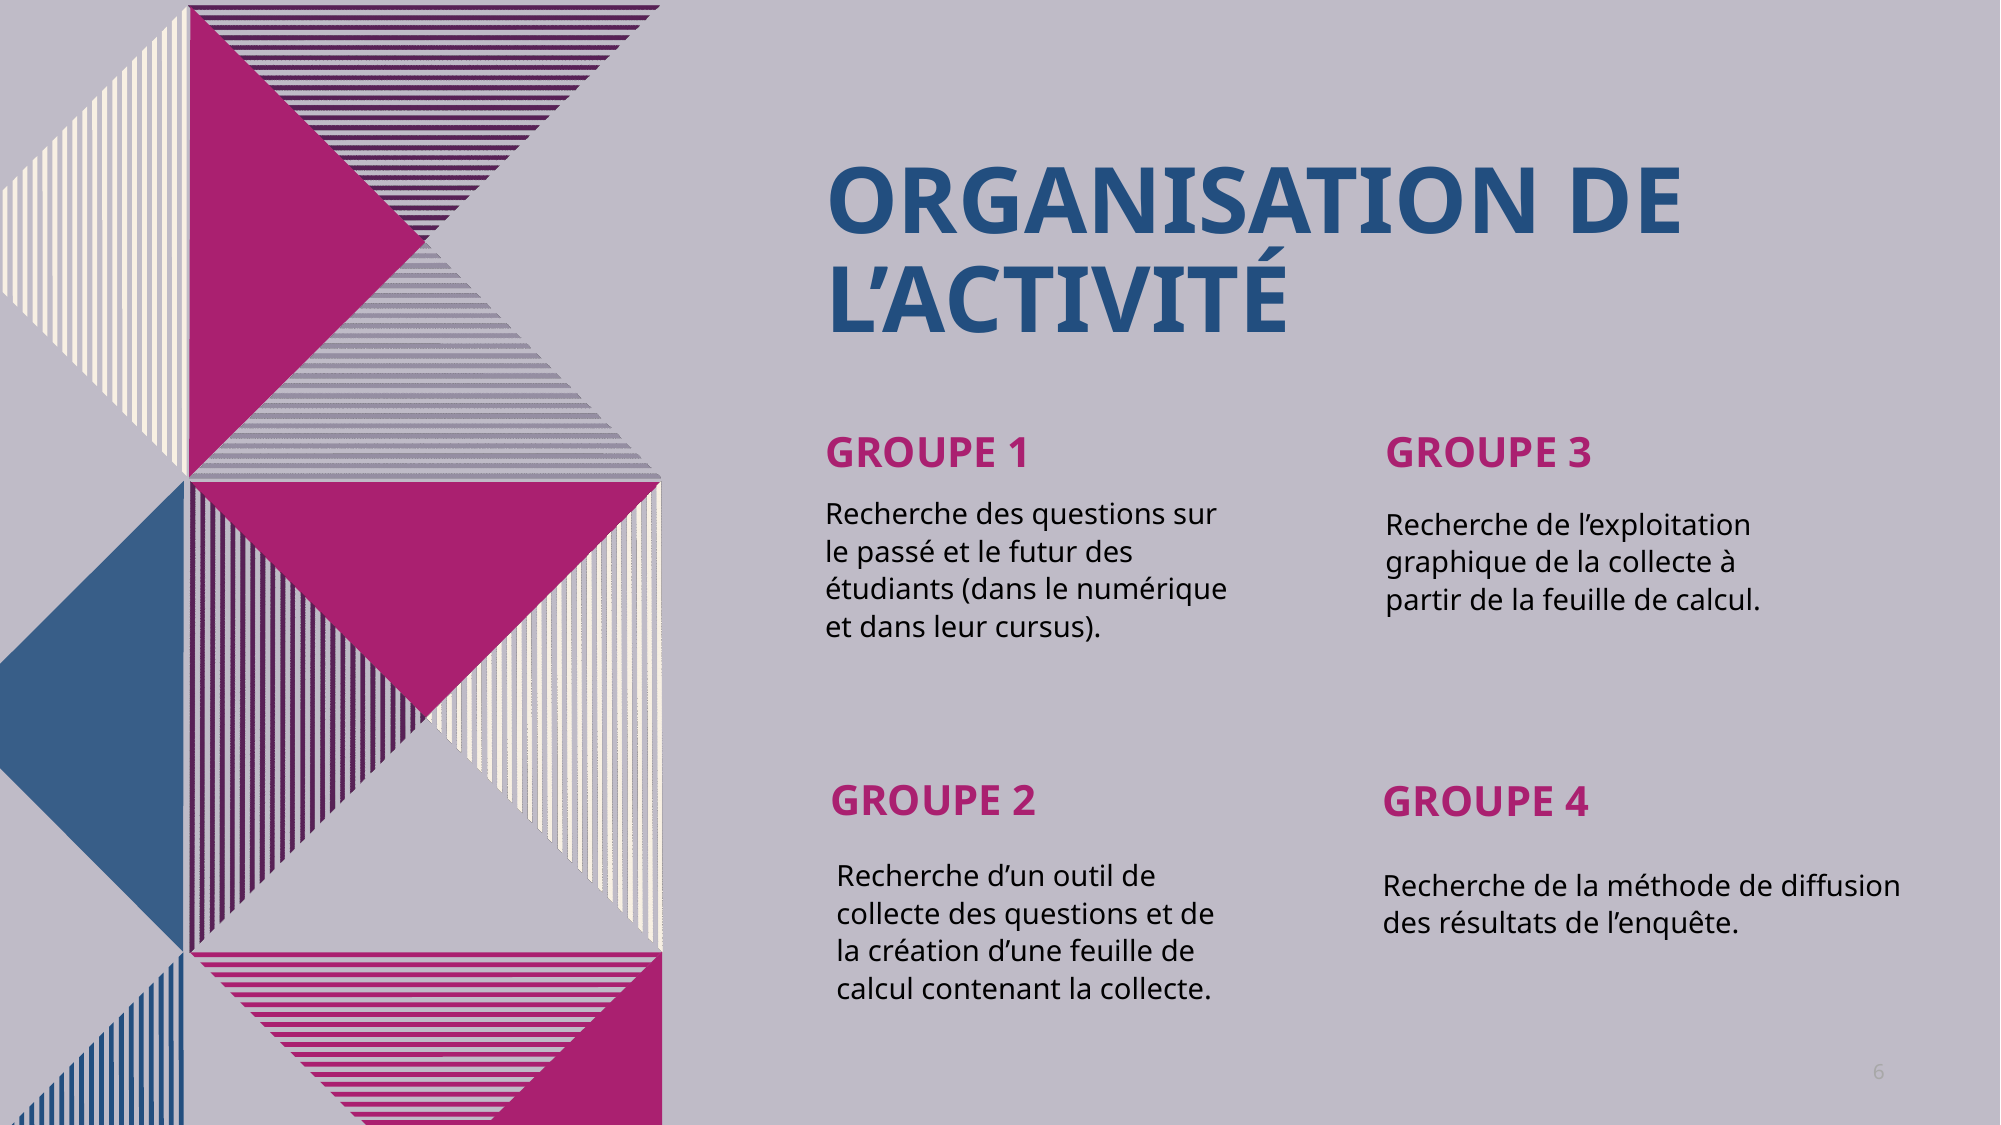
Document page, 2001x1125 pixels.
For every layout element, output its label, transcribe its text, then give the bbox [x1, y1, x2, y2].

list Recherche de la méthode de diffusion des résultats de l’enquête. [1367, 857, 1936, 978]
picture [184, 481, 425, 953]
list Groupe 1 [810, 417, 1335, 478]
list GROUPE 3 [1370, 418, 1965, 479]
picture [426, 481, 897, 952]
list Recherche d’un outil de collecte des questions et de la création d’une feuille de calcul contenant la collecte. [821, 847, 1257, 1052]
list Recherche des questions sur le passé et le futur des étudiants (dans le numérique et dans leur cursus). [810, 485, 1246, 606]
list GROUPE 4 [1367, 766, 1893, 827]
list Recherche de l’exploitation graphique de la collecte à partir de la feuille de calcul. [1370, 496, 1807, 617]
slide_number 6 [1824, 1042, 1900, 1103]
title Organisation de l’activité [810, 147, 1850, 365]
list GROUPE 2 [814, 766, 1340, 827]
picture [190, 242, 661, 482]
picture [188, 0, 659, 240]
